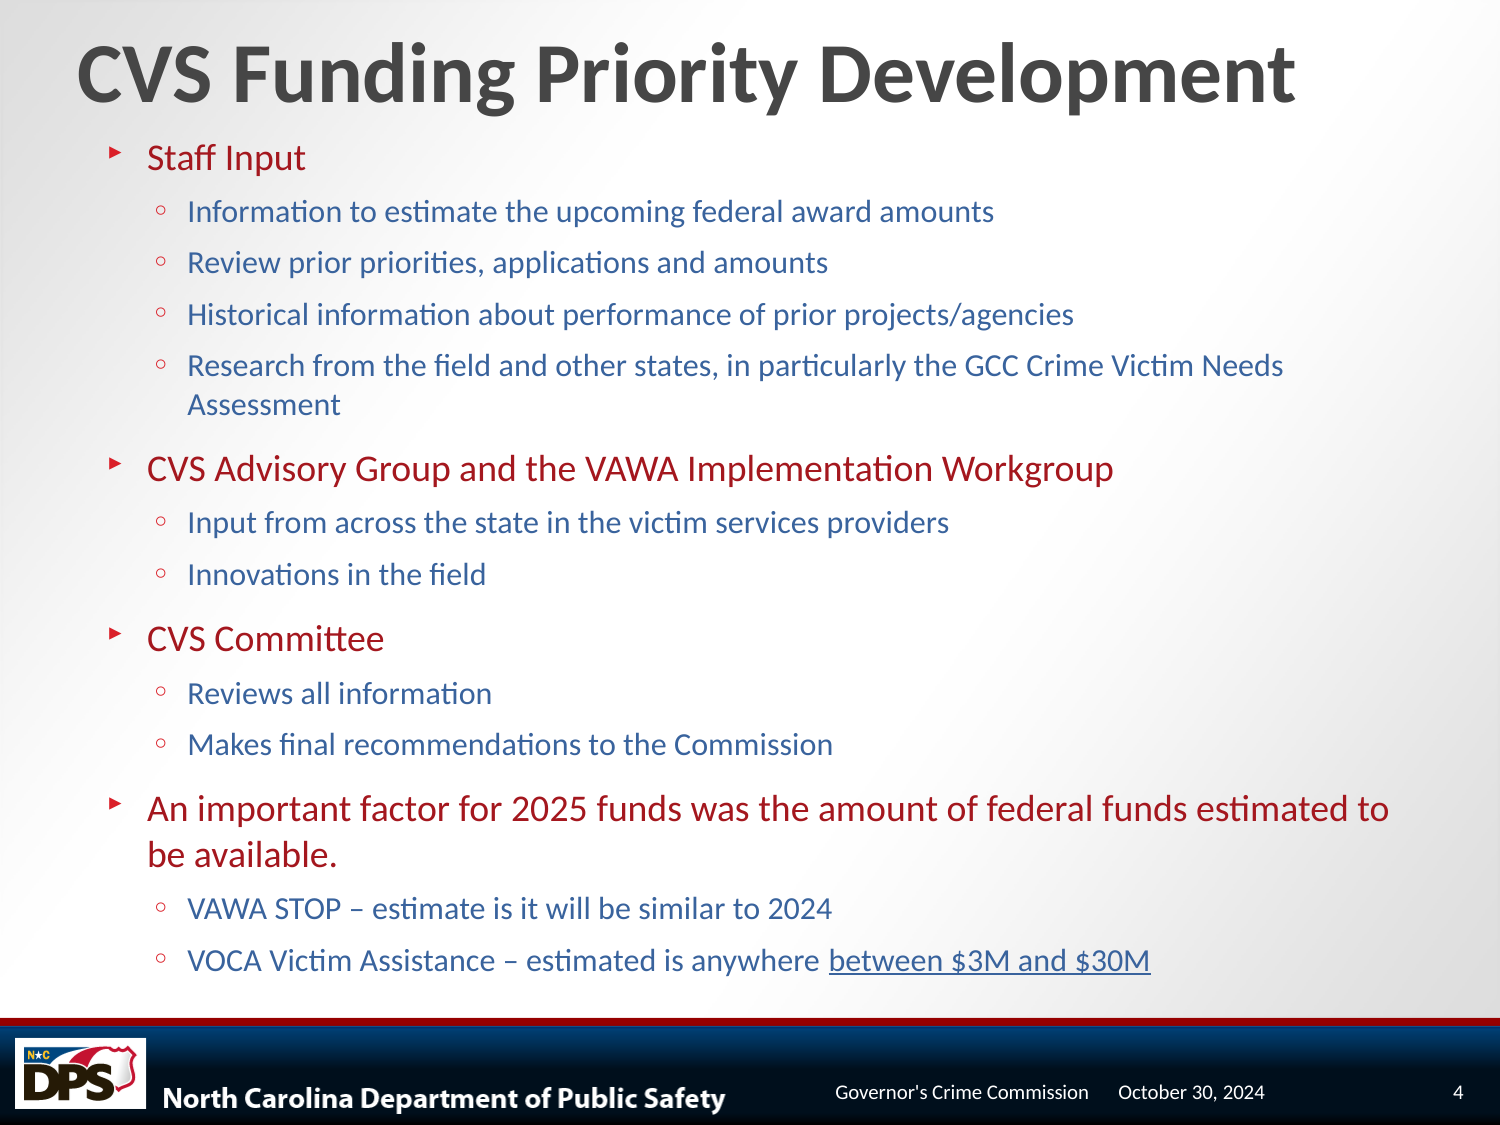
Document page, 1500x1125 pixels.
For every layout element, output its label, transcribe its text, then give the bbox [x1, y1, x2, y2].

picture [0, 0, 1500, 1125]
slide_number 4 [1419, 1051, 1479, 1112]
title CVS Funding Priority Development [62, 0, 1413, 163]
list Staff Input Information to estimate the upcoming federal award amounts Review prior priorities, applications and amounts Historical information about performance of prior projects/agencies Research from the field and other states, in particularly the GCC Crime Victim Needs Assessment CVS Advisory Group and the VAWA Implementation Workgroup Input from across the state in the victim services providers Innovations in the field CVS Committee Reviews all information Makes final recommendations to the Commission An important factor for 2025 funds was the amount of federal funds estimated to be available. VAWA STOP – estimate is it will be similar to 2024 VOCA Victim Assistance – estimated is anywhere between $3M and $30M [75, 125, 1425, 986]
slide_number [1105, 1051, 1419, 1112]
footer Governor's Crime Commission [718, 1051, 1105, 1112]
